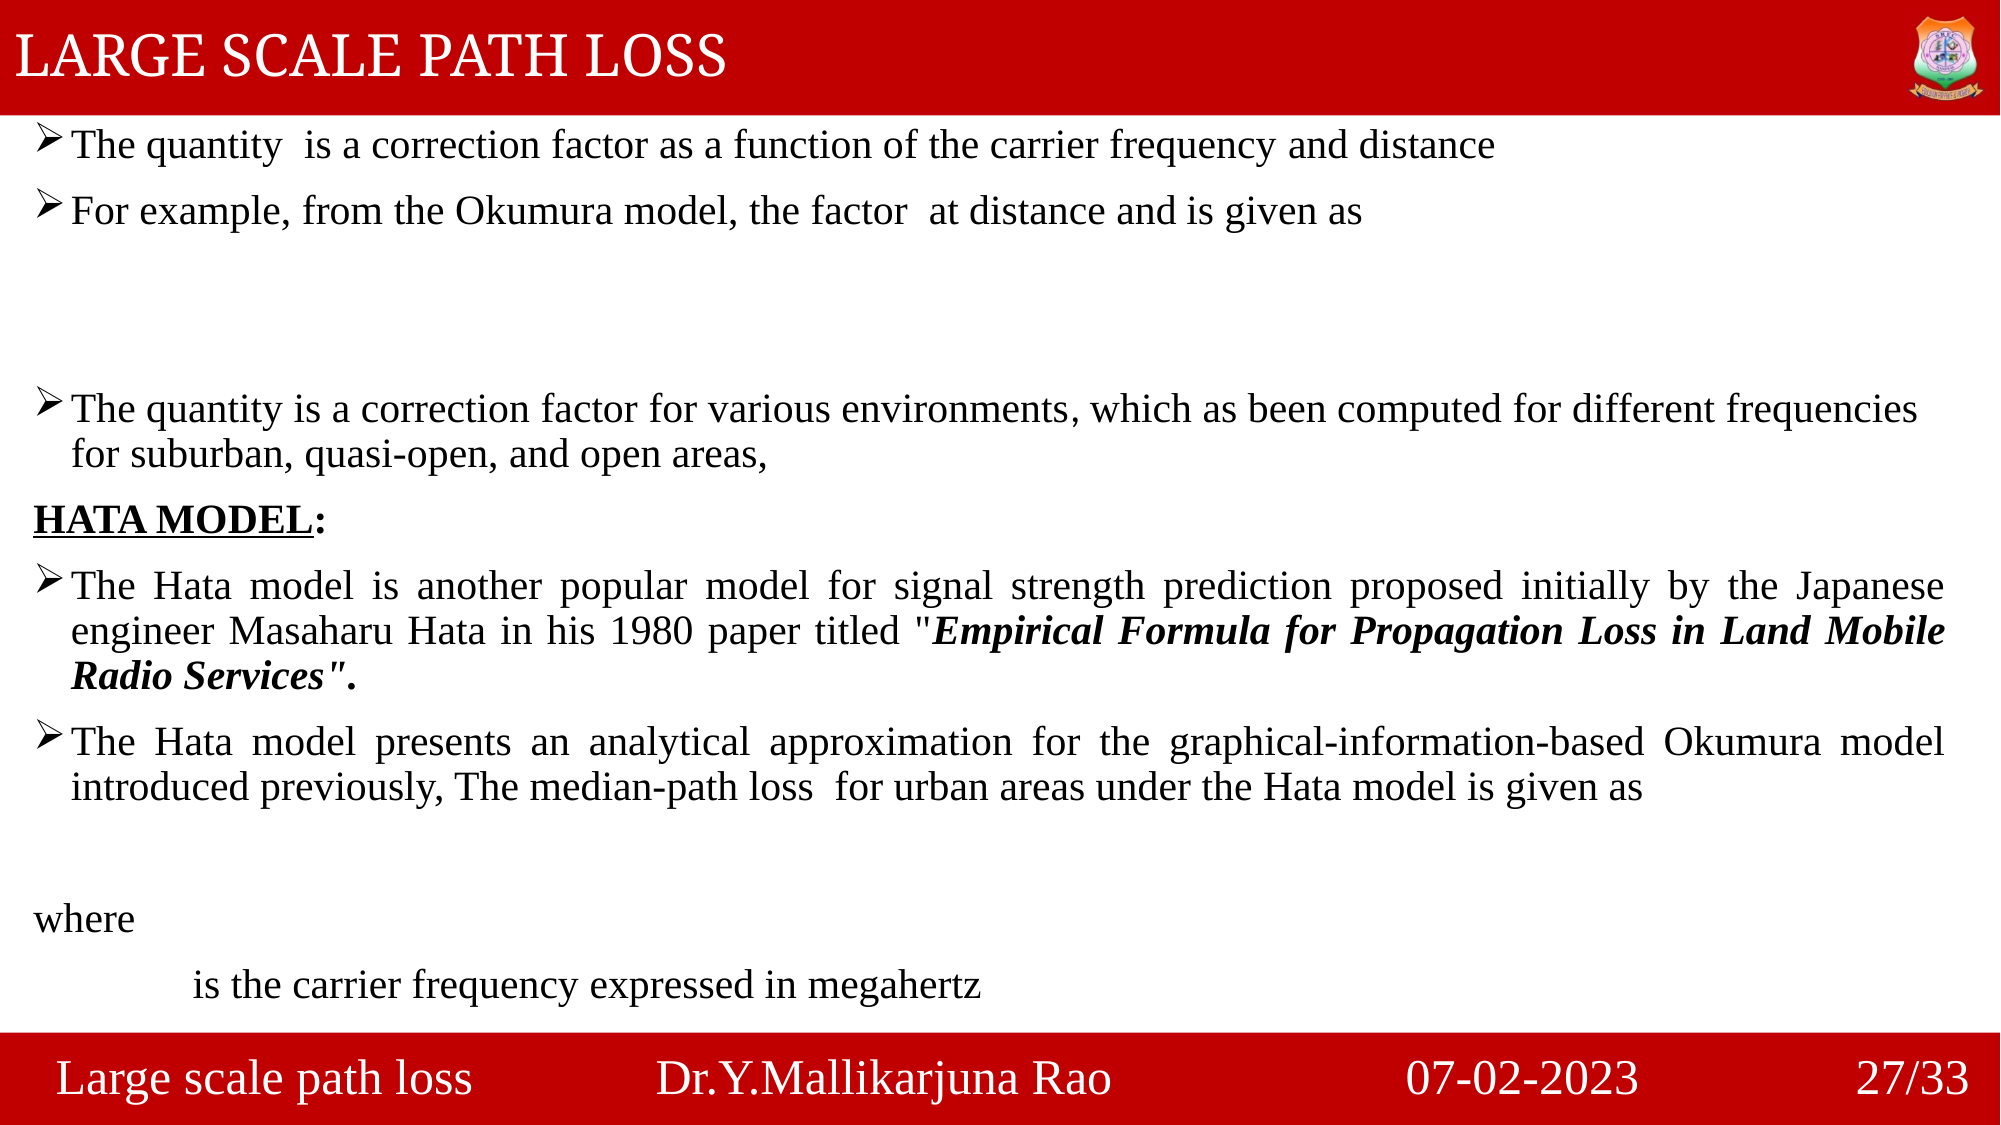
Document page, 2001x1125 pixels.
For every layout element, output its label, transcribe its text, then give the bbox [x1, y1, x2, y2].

picture [1903, 14, 1989, 101]
text_box LARGE SCALE PATH LOSS [0, 0, 2000, 116]
text_box Large scale path loss Dr.Y.Mallikarjuna Rao 07-02-2023 27/33 [40, 1037, 1994, 1113]
text_box [0, 1032, 2000, 1125]
